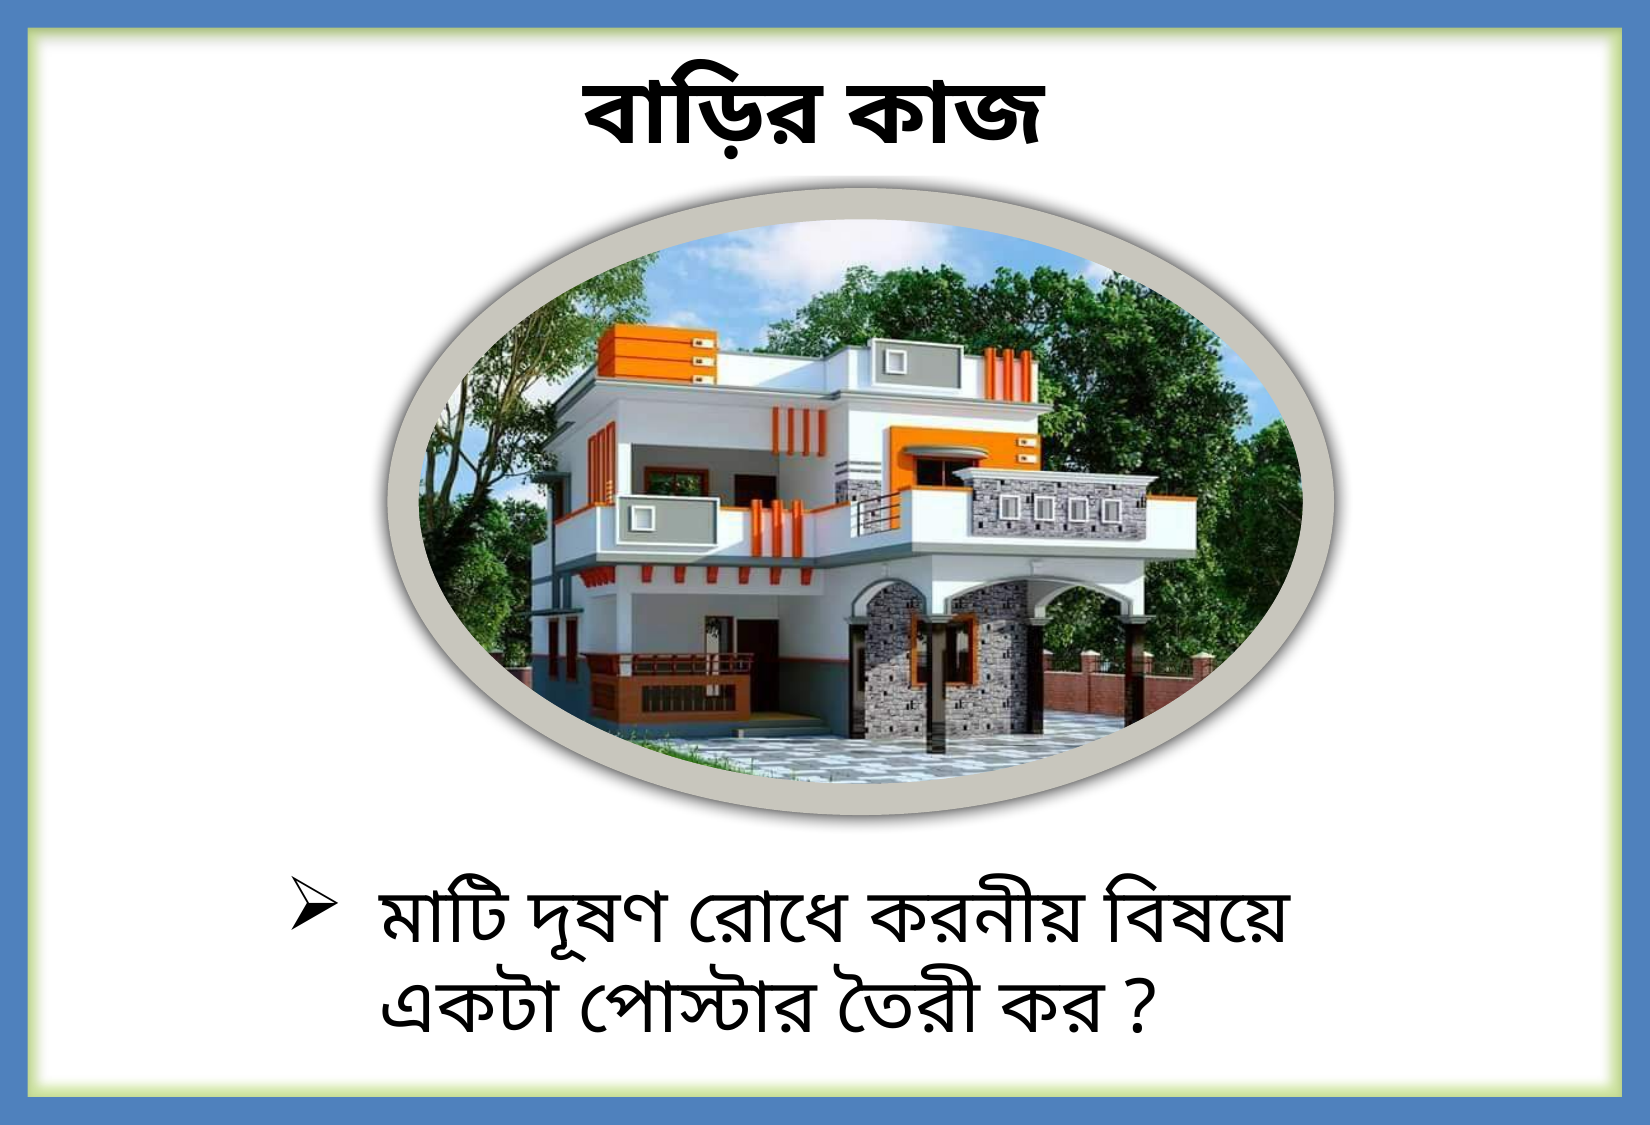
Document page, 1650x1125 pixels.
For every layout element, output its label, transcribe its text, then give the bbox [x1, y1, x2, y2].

picture [402, 203, 1319, 800]
text_box মাটি দূষণ রোধে করনীয় বিষয়ে একটা পোস্টার তৈরী কর ? [270, 860, 1451, 1056]
text_box [0, 0, 1650, 1125]
text_box বাড়ির কাজ [550, 49, 1103, 178]
